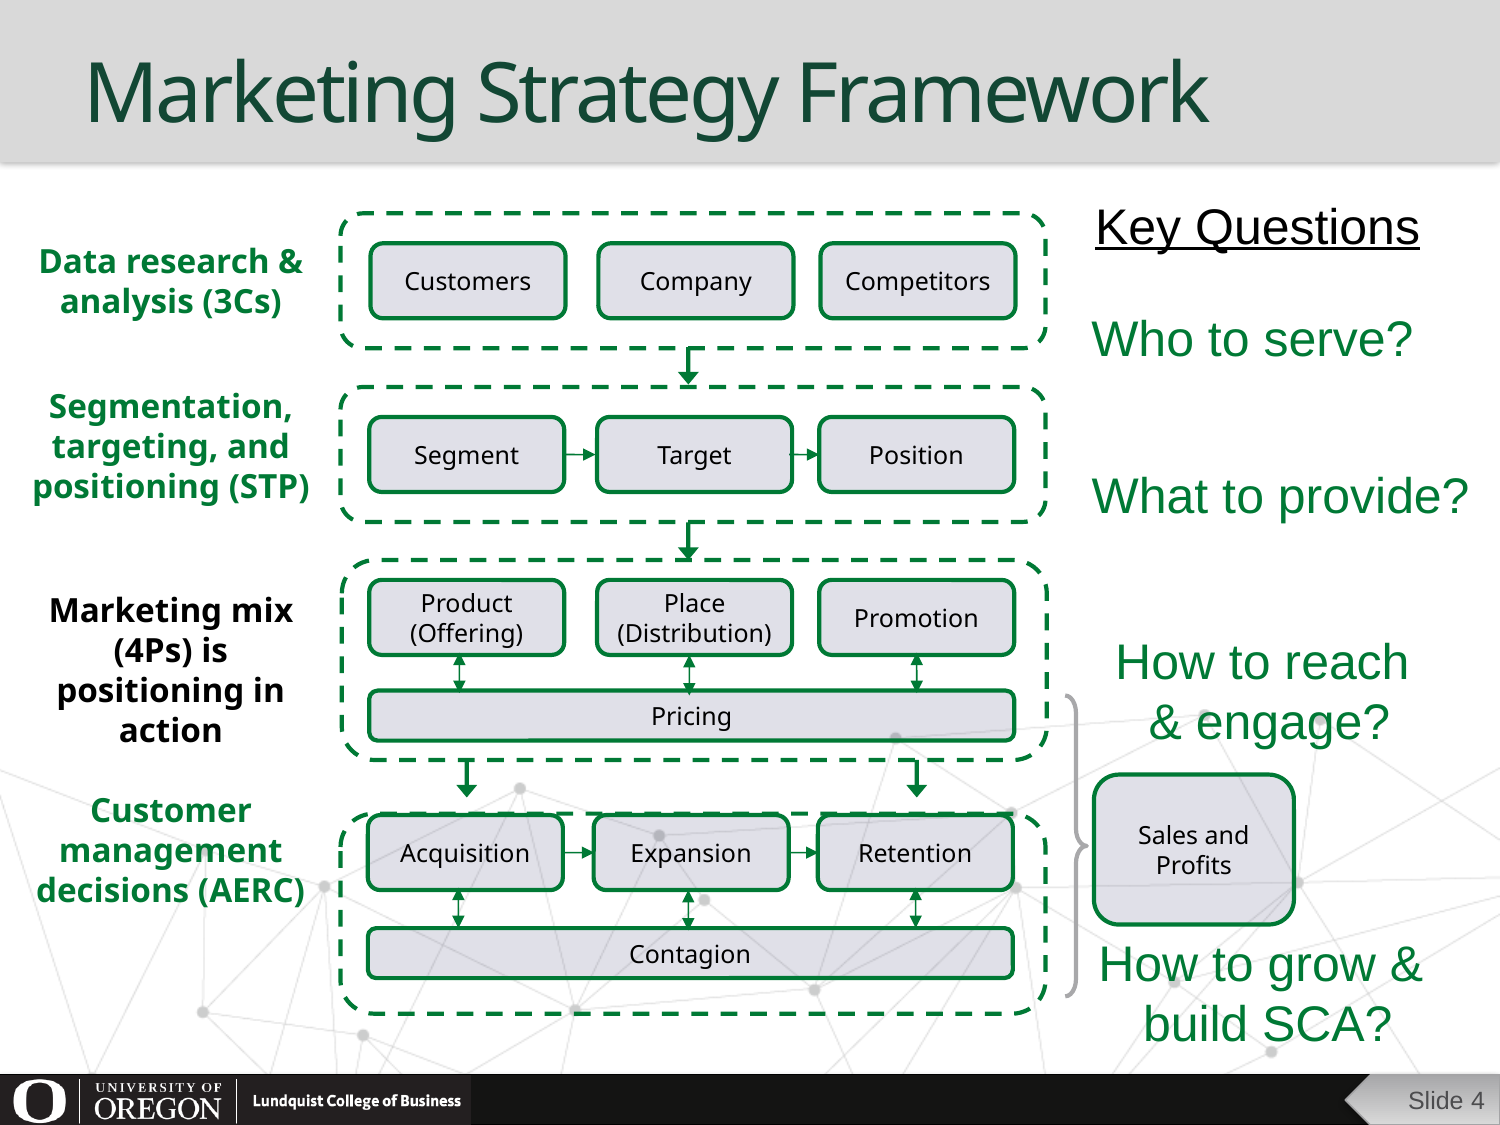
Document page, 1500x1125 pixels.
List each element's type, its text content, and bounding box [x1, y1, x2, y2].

text_box [910, 652, 923, 694]
text_box [906, 759, 928, 798]
text_box How to grow & build SCA? [1083, 923, 1453, 1059]
text_box [453, 655, 466, 694]
text_box [456, 759, 478, 798]
text_box [341, 559, 1047, 761]
text_box How to reach & engage? [1100, 621, 1439, 757]
text_box [564, 846, 595, 859]
text_box [788, 846, 819, 859]
text_box Acquisition [367, 815, 563, 891]
text_box Who to serve? [1076, 299, 1429, 375]
title Marketing Strategy Framework [68, 20, 1461, 159]
text_box What to provide? [1076, 456, 1485, 532]
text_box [340, 213, 1046, 349]
text_box Customer management decisions (AERC) [20, 781, 321, 917]
text_box [678, 522, 699, 560]
text_box [683, 654, 696, 696]
text_box [678, 357, 699, 385]
slide_number Slide 4 [1149, 1074, 1500, 1125]
text_box Segmentation, targeting, and positioning (STP) [8, 378, 334, 513]
text_box Data research & analysis (3Cs) [14, 233, 328, 328]
text_box [340, 813, 1046, 1014]
text_box [340, 386, 1046, 522]
text_box Place (Distribution) [597, 579, 793, 655]
text_box Expansion [593, 815, 789, 891]
text_box Product (Offering) [369, 579, 565, 655]
text_box [909, 887, 922, 929]
text_box Key Questions [1080, 186, 1436, 262]
text_box Retention [817, 815, 1013, 891]
text_box Sales and Profits [1093, 774, 1294, 923]
text_box [682, 889, 695, 931]
text_box Promotion [819, 579, 1015, 655]
text_box [1065, 695, 1087, 997]
text_box [452, 887, 465, 929]
text_box Marketing mix (4Ps) is positioning in action [11, 581, 331, 757]
